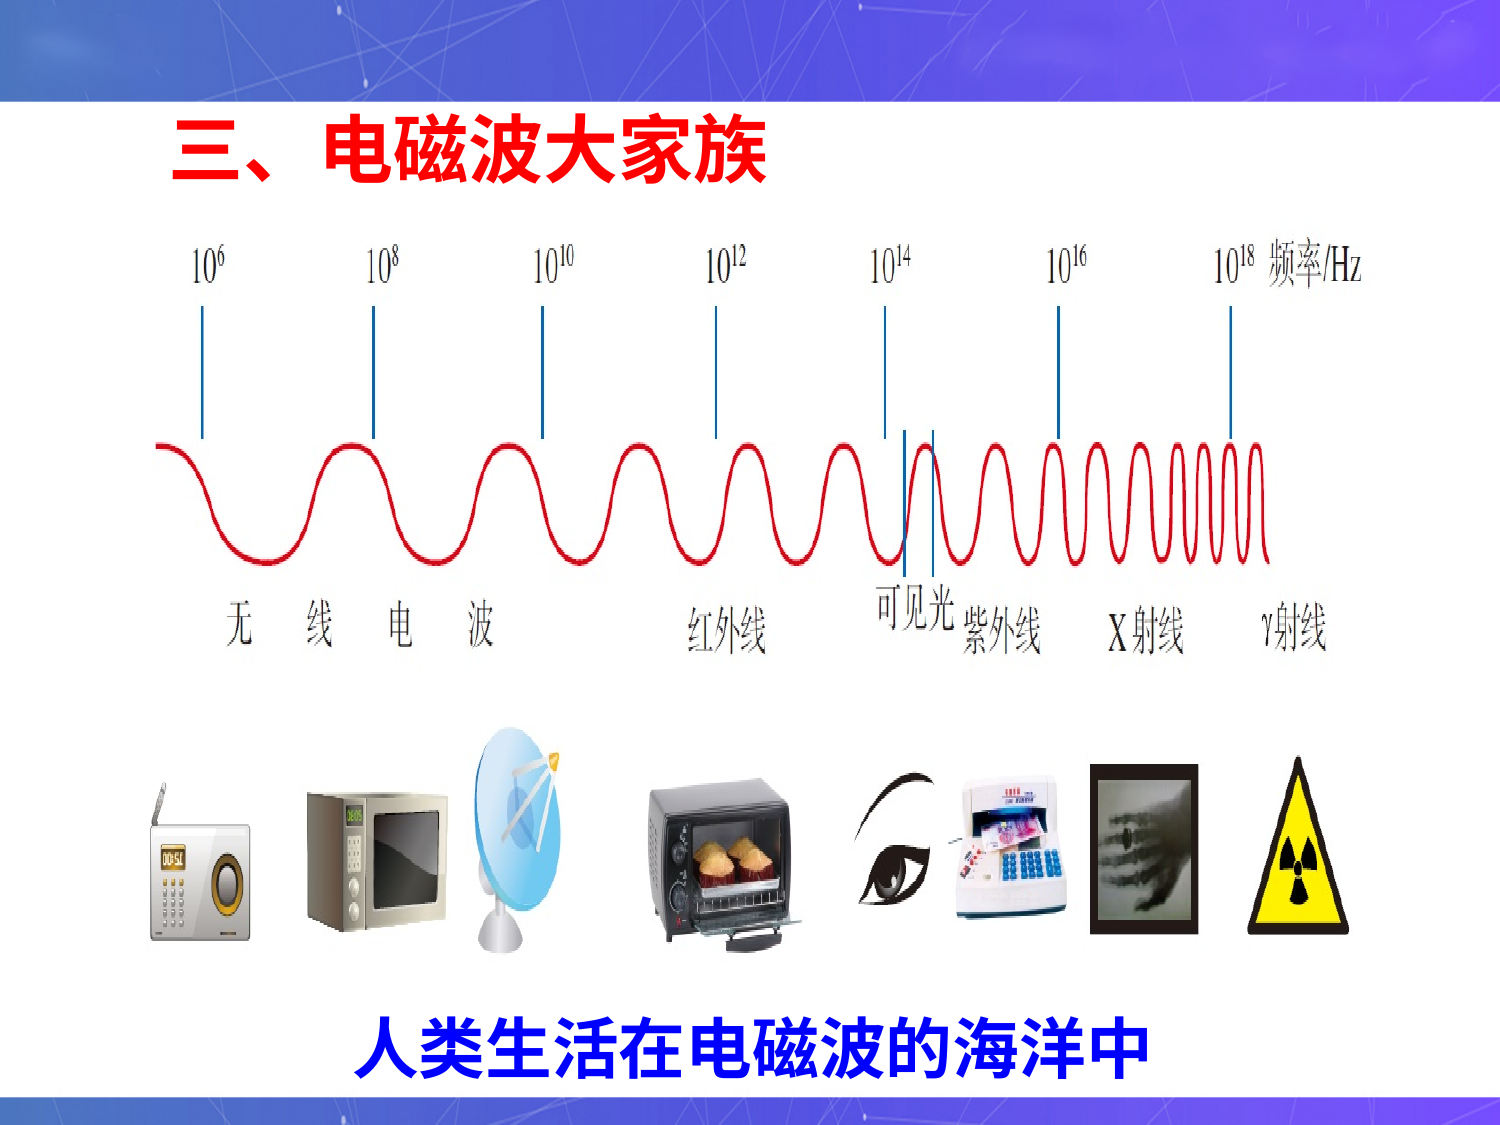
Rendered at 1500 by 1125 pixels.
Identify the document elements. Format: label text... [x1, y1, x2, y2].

picture [0, 0, 1500, 1125]
text_box 人类生活在电磁波的海洋中 [337, 1019, 1168, 1095]
text_box 三、电磁波大家族 [153, 95, 910, 160]
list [123, 160, 1382, 1019]
